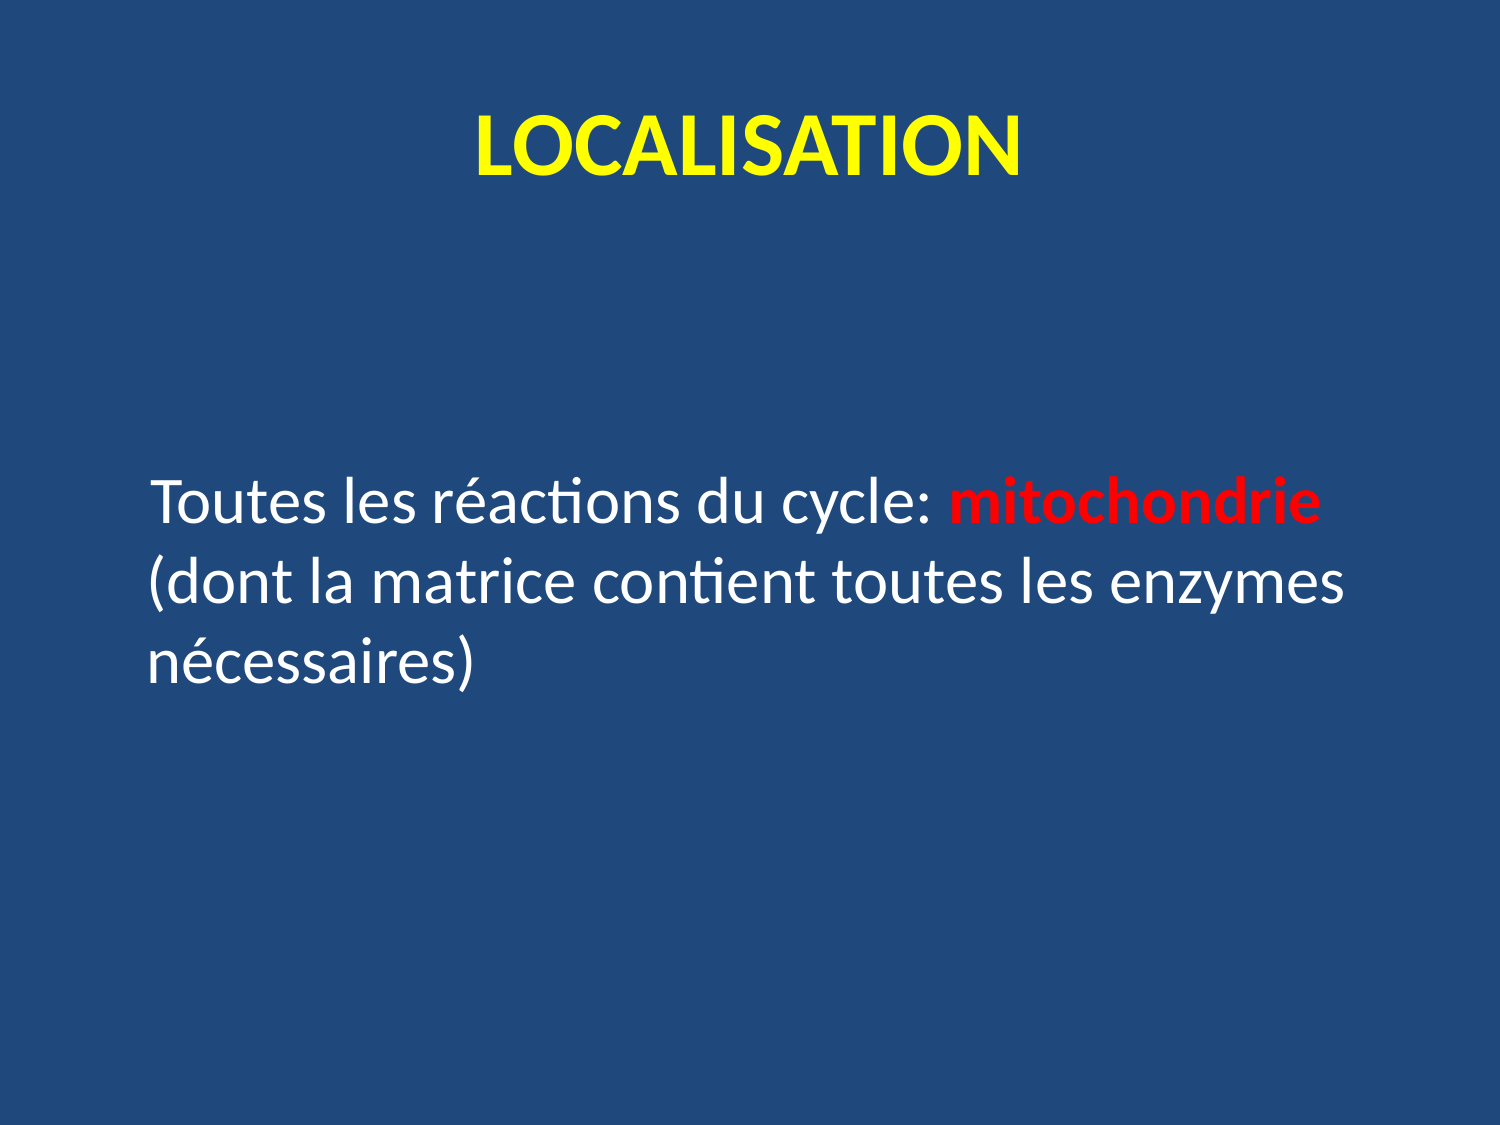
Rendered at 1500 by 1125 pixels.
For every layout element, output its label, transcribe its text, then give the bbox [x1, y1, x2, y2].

list Toutes les réactions du cycle: mitochondrie (dont la matrice contient toutes les enzymes nécessaires) [75, 262, 1425, 1005]
title LOCALISATION [75, 45, 1425, 233]
